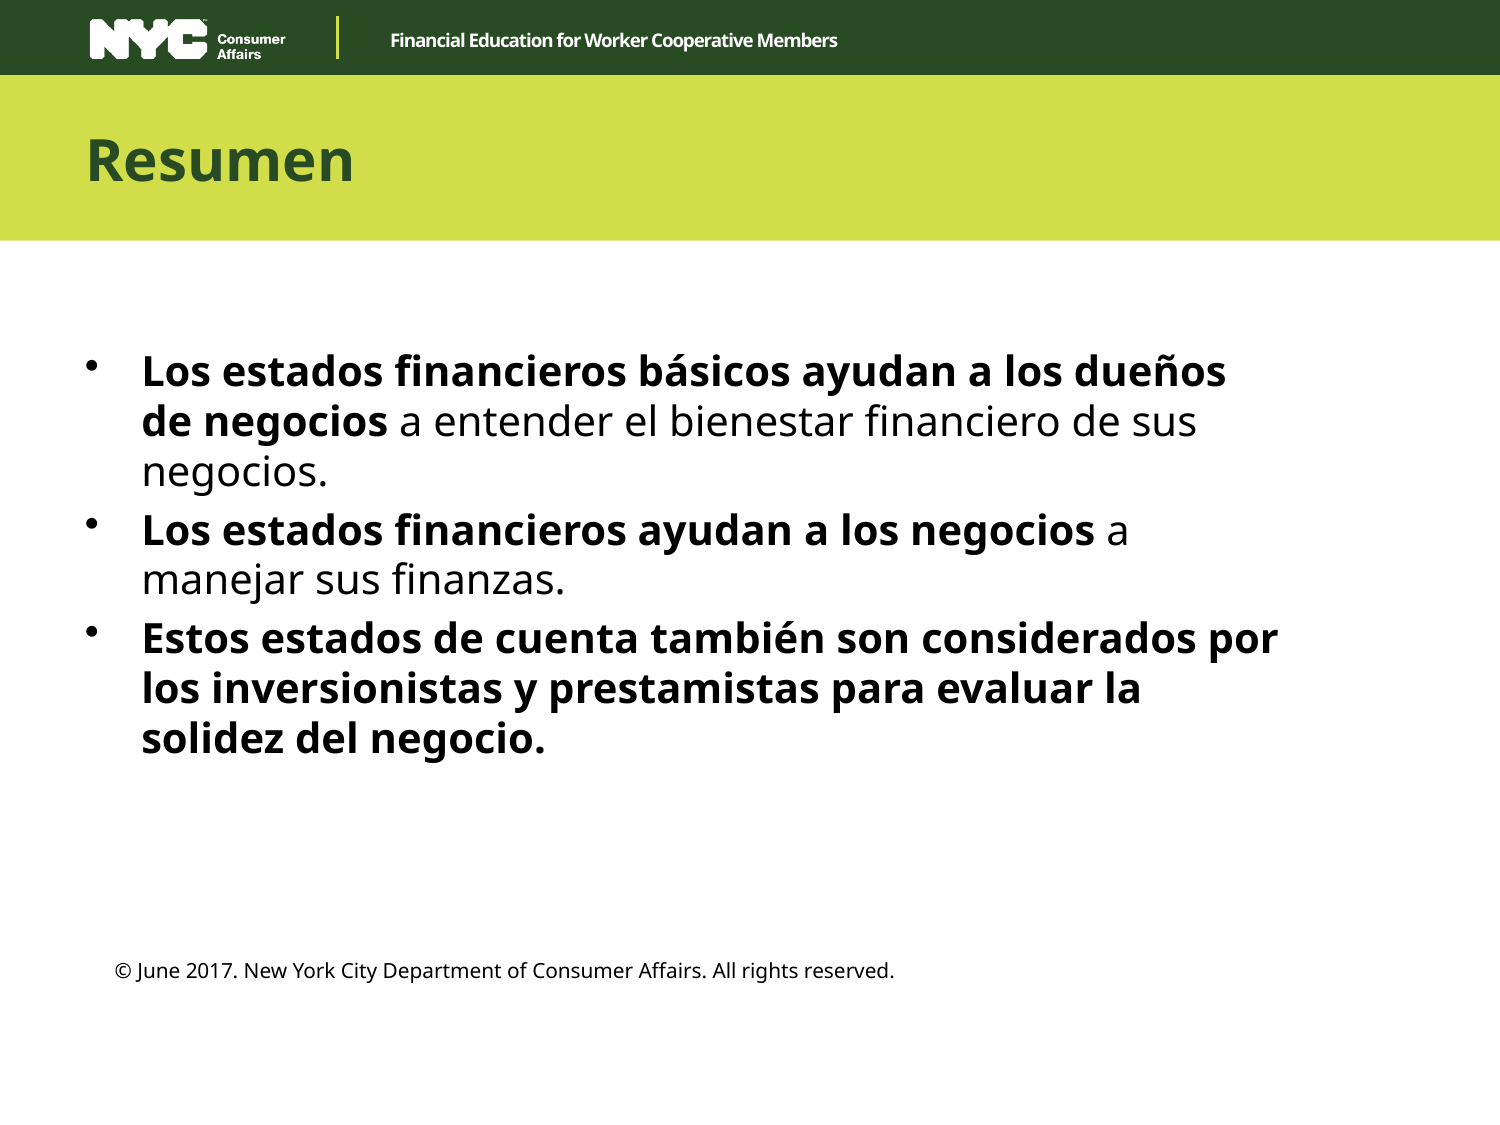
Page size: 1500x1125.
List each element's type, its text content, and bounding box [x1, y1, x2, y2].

text_box Resumen [70, 125, 1421, 190]
text_box Los estados financieros básicos ayudan a los dueños de negocios a entender el bienestar financiero de sus negocios. Los estados financieros ayudan a los negocios a manejar sus finanzas. Estos estados de cuenta también son considerados por los inversionistas y prestamistas para evaluar la solidez del negocio. [69, 337, 1300, 1050]
text_box [0, 0, 1500, 77]
picture [87, 16, 288, 62]
text_box © June 2017. New York City Department of Consumer Affairs. All rights reserved. [99, 949, 988, 1015]
text_box Financial Education for Worker Cooperative Members [375, 22, 1208, 57]
text_box [0, 77, 1500, 243]
